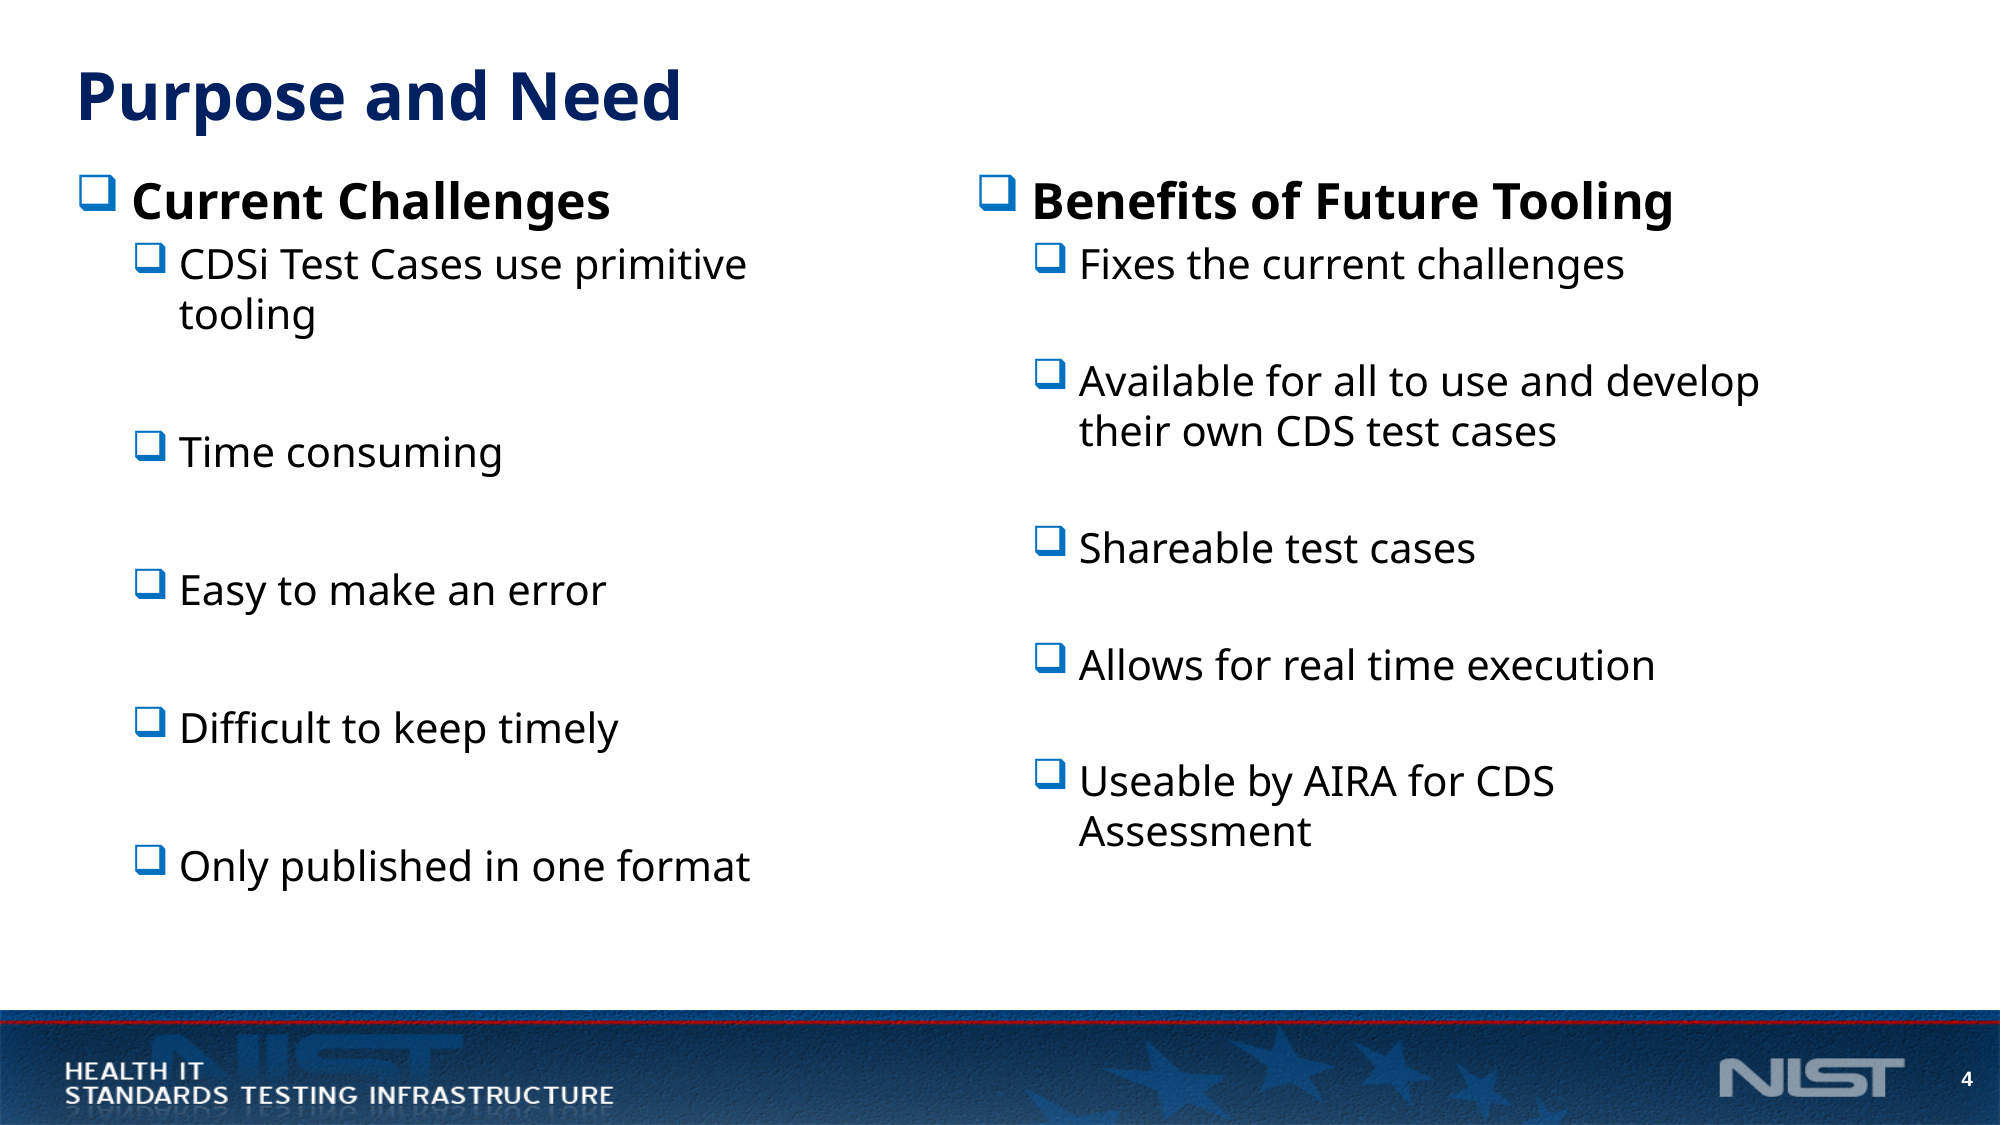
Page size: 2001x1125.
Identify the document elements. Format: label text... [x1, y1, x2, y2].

title Purpose and Need [60, 45, 1861, 142]
list Current Challenges CDSi Test Cases use primitive tooling Time consuming Easy to make an error Difficult to keep timely Only published in one format [60, 162, 901, 986]
text_box Benefits of Future Tooling Fixes the current challenges Available for all to use and develop their own CDS test cases Shareable test cases Allows for real time execution Useable by AIRA for CDS Assessment [960, 162, 1800, 986]
picture [0, 1010, 2000, 1125]
